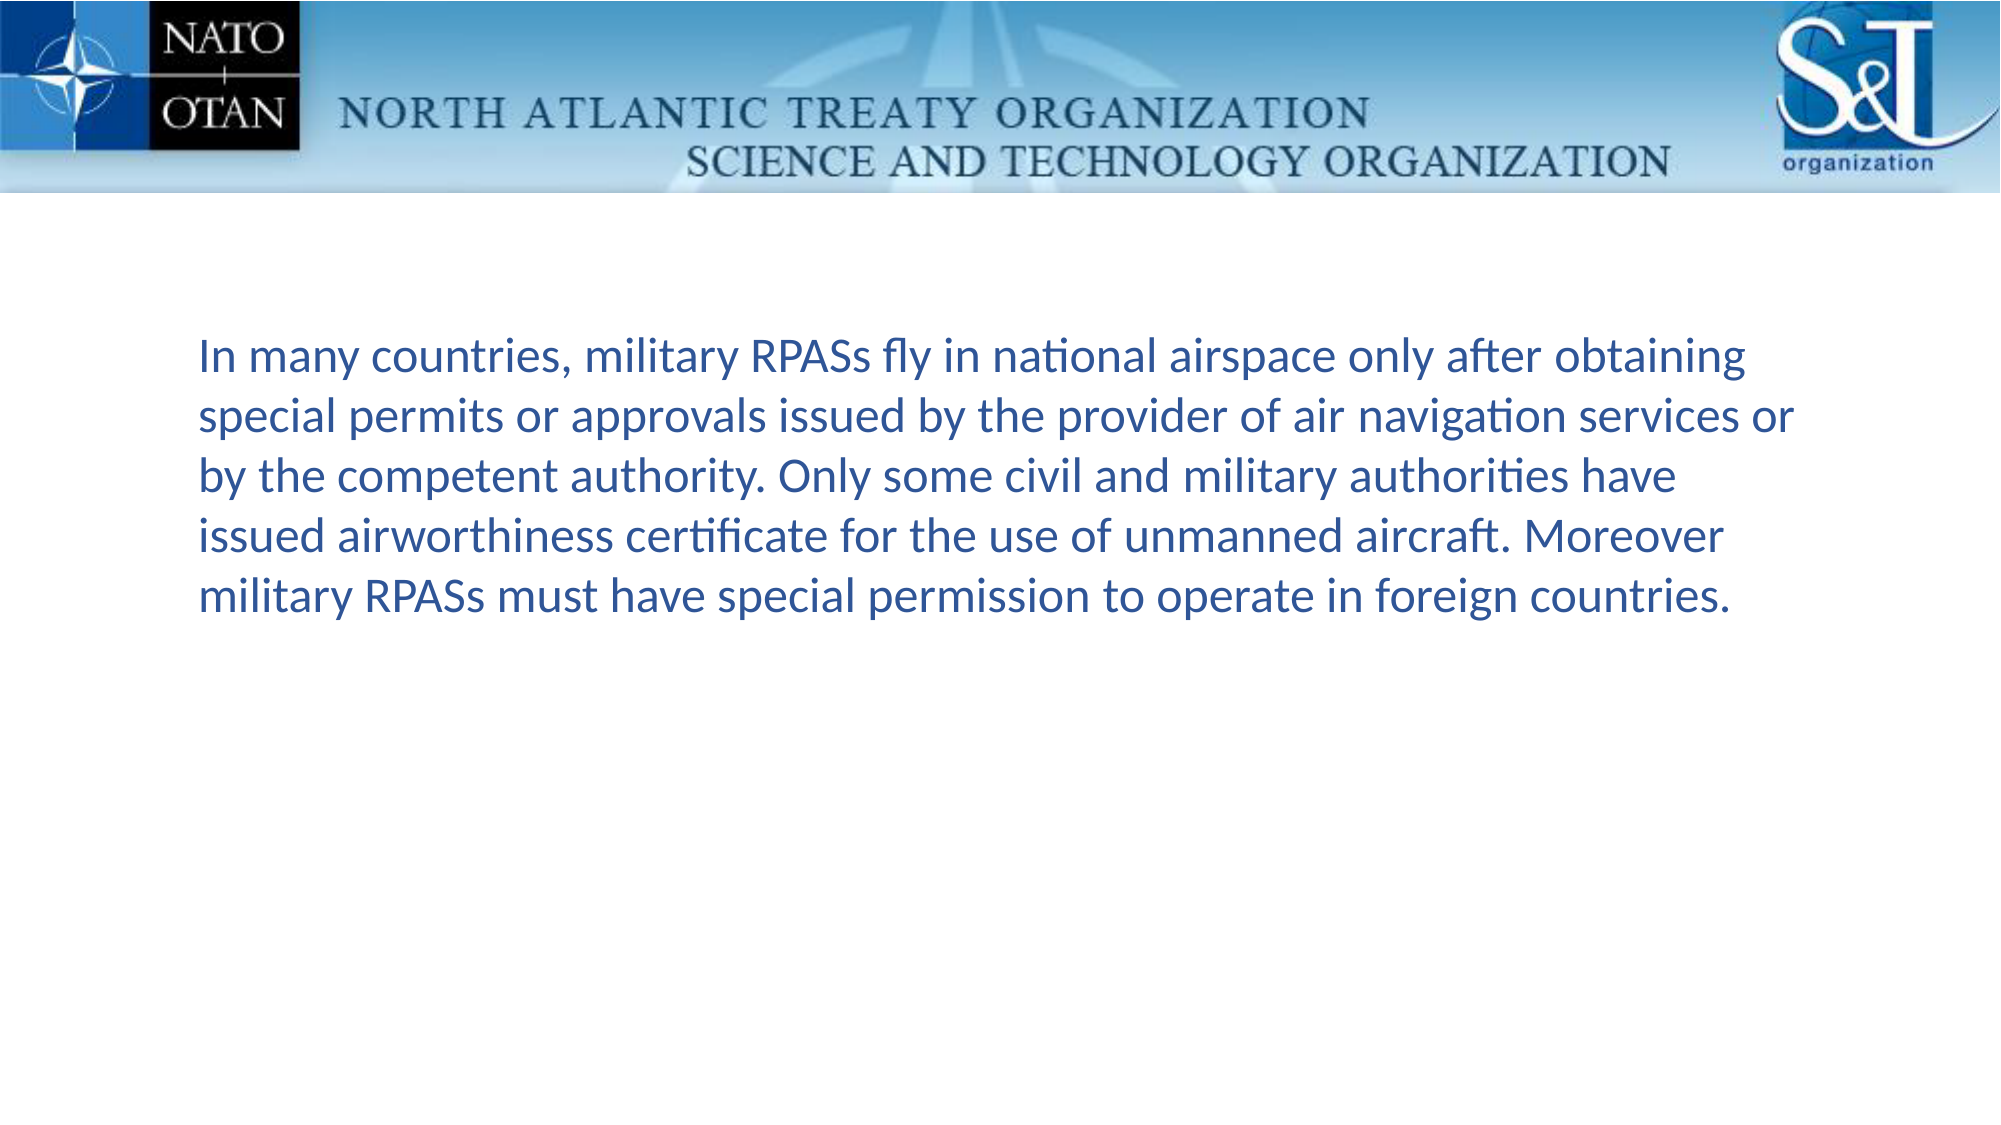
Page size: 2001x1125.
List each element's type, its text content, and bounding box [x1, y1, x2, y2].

picture [0, 1, 2000, 193]
text_box In many countries, military RPASs fly in national airspace only after obtaining special permits or approvals issued by the provider of air navigation services or by the competent authority. Only some civil and military authorities have issued airworthiness certificate for the use of unmanned aircraft. Moreover military RPASs must have special permission to operate in foreign countries. [183, 315, 1817, 631]
